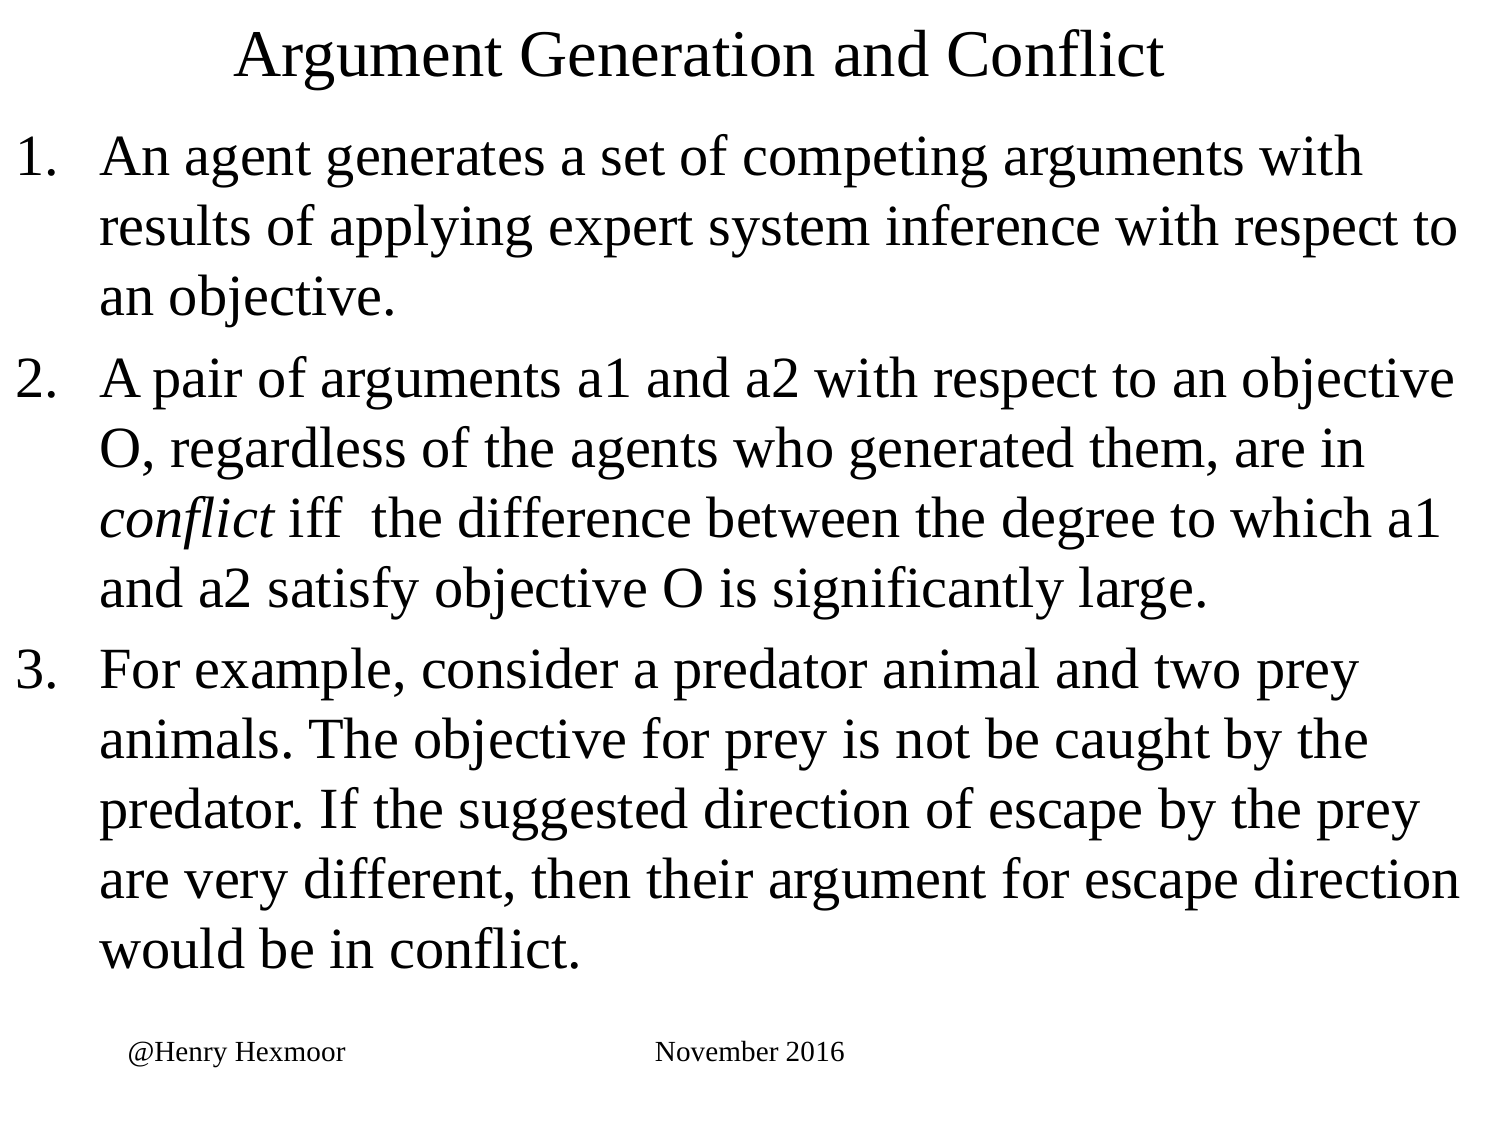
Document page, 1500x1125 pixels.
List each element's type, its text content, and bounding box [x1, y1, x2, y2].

slide_number @Henry Hexmoor [112, 1025, 450, 1125]
footer November 2016 [512, 1025, 988, 1100]
list An agent generates a set of competing arguments with results of applying expert system inference with respect to an objective. A pair of arguments a1 and a2 with respect to an objective O, regardless of the agents who generated them, are in conflict iff the difference between the degree to which a1 and a2 satisfy objective O is significantly large. For example, consider a predator animal and two prey animals. The objective for prey is not be caught by the predator. If the suggested direction of escape by the prey are very different, then their argument for escape direction would be in conflict. [0, 109, 1500, 1067]
title Argument Generation and Conflict [37, 0, 1363, 100]
